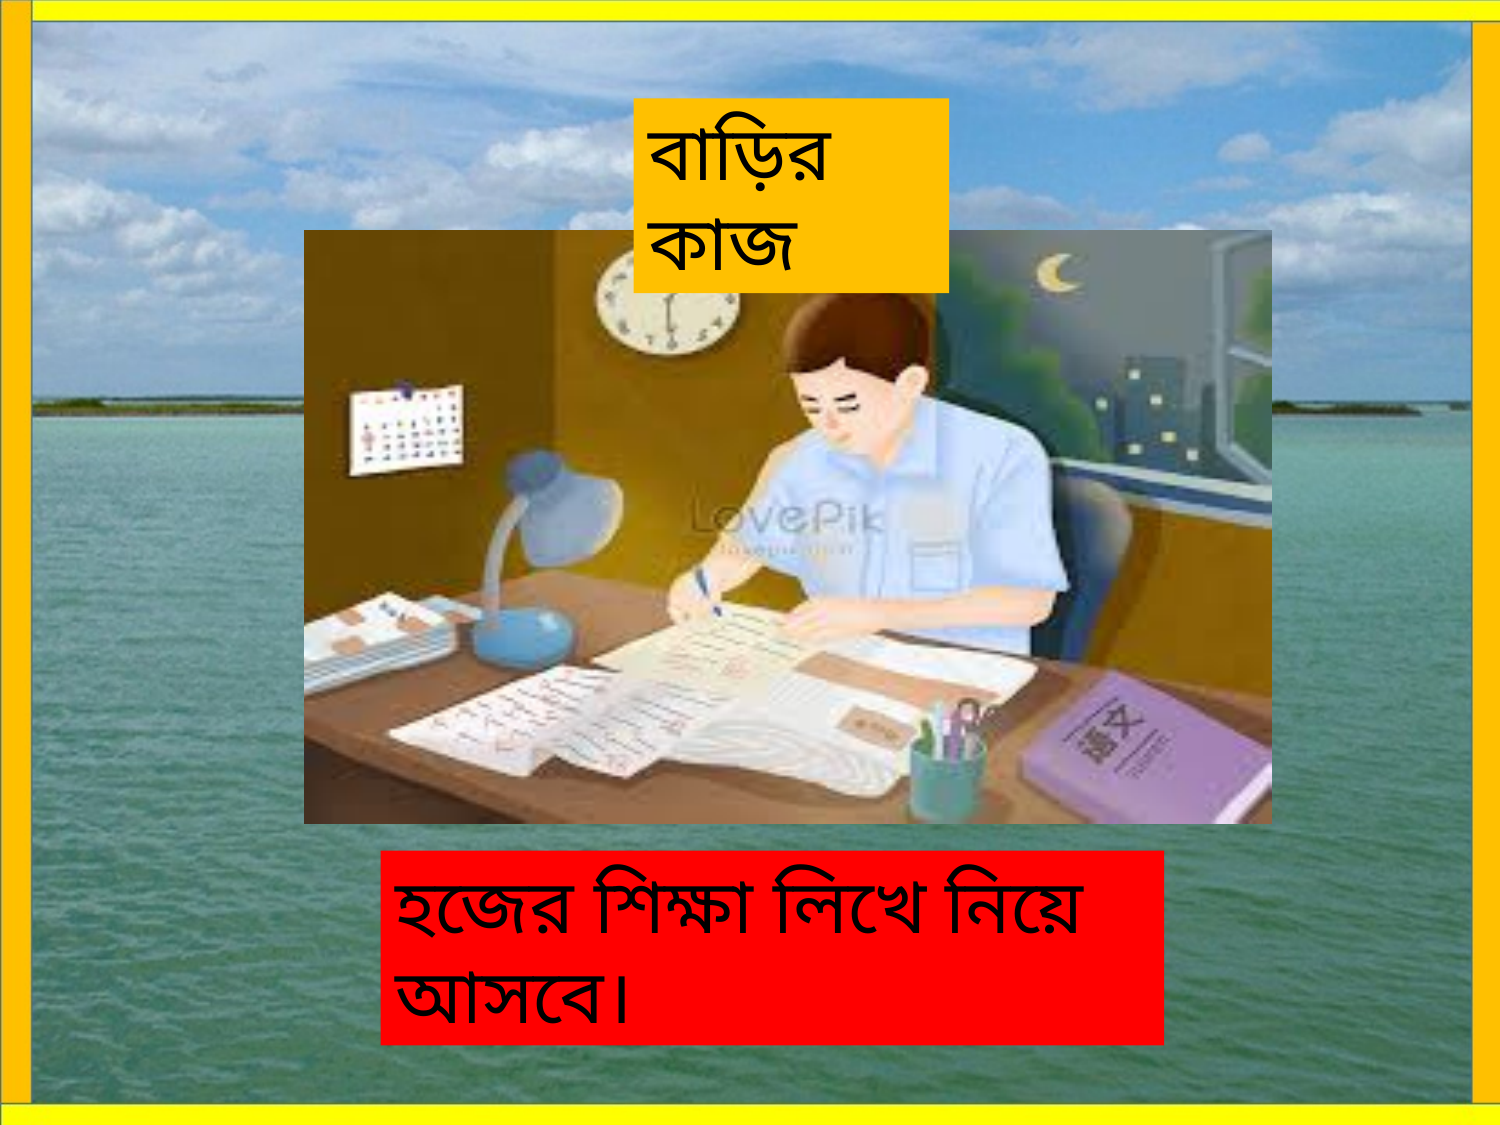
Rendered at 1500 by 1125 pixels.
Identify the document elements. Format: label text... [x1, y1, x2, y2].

text_box বাড়ির কাজ [633, 98, 950, 230]
picture [0, 0, 1500, 1125]
text_box হজের শিক্ষা লিখে নিয়ে আসবে। [380, 850, 1165, 1046]
